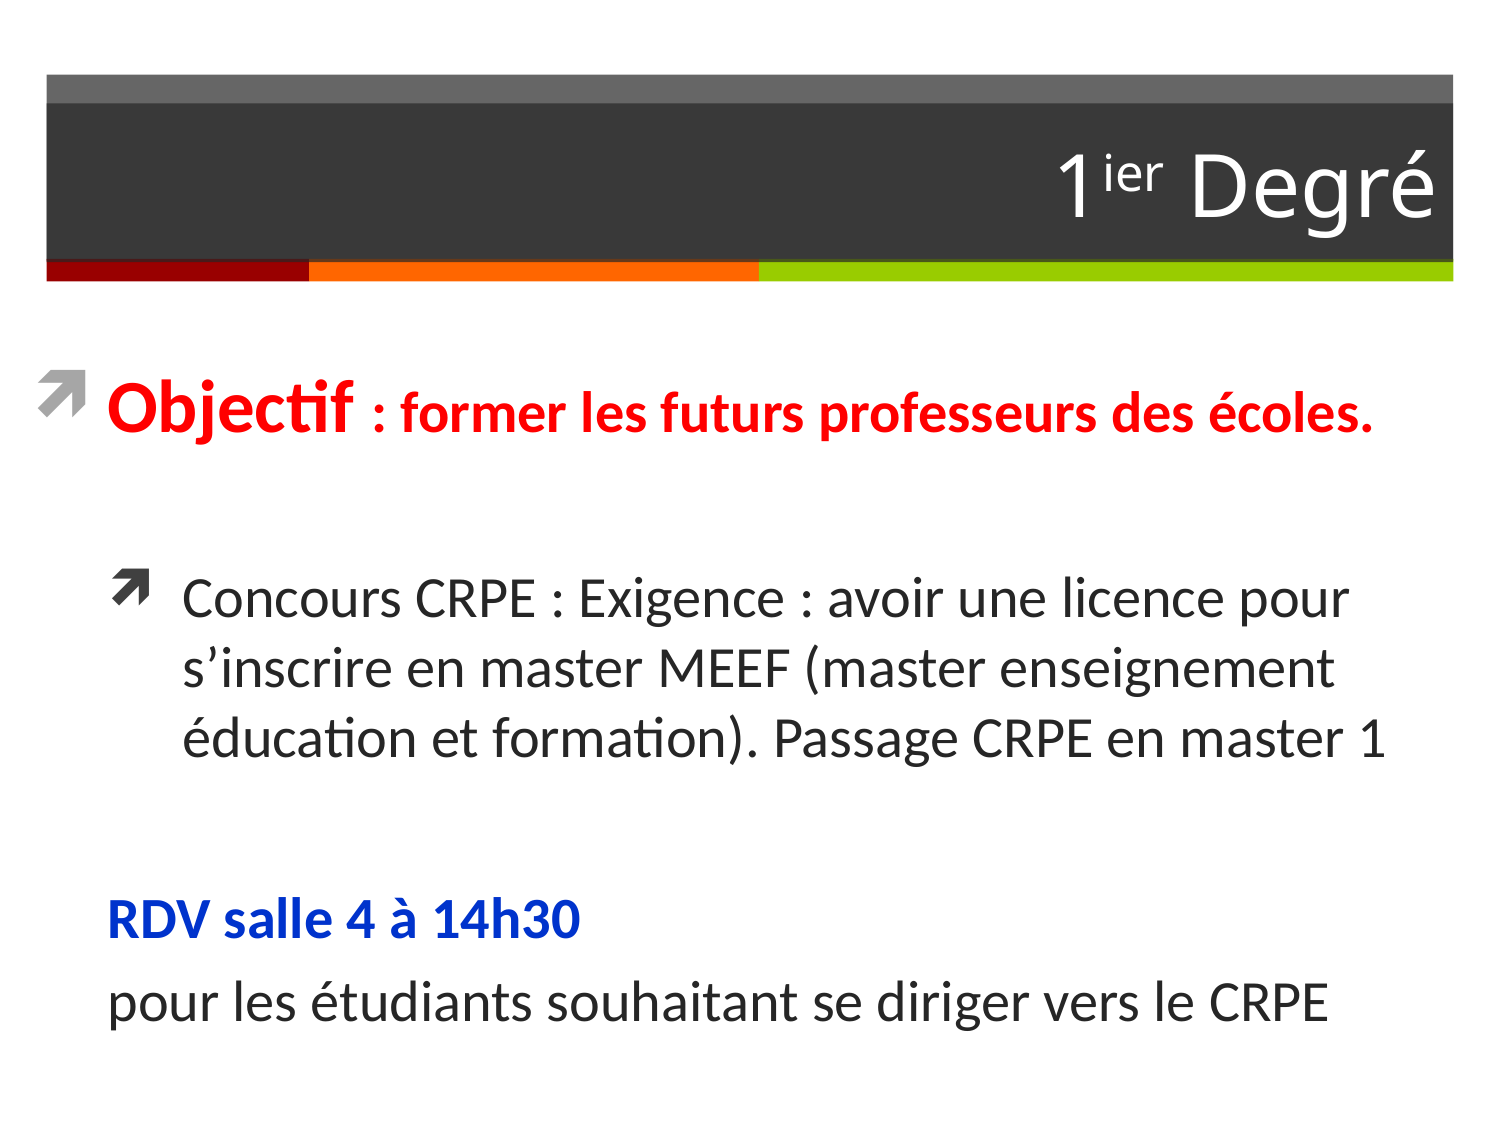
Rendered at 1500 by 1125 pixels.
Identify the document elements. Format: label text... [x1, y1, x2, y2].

list Objectif : former les futurs professeurs des écoles. Concours CRPE : Exigence : avoir une licence pour s’inscrire en master MEEF (master enseignement éducation et formation). Passage CRPE en master 1 RDV salle 4 à 14h30 pour les étudiants souhaitant se diriger vers le CRPE [17, 349, 1500, 1071]
title 1ier Degré [46, 103, 1454, 263]
